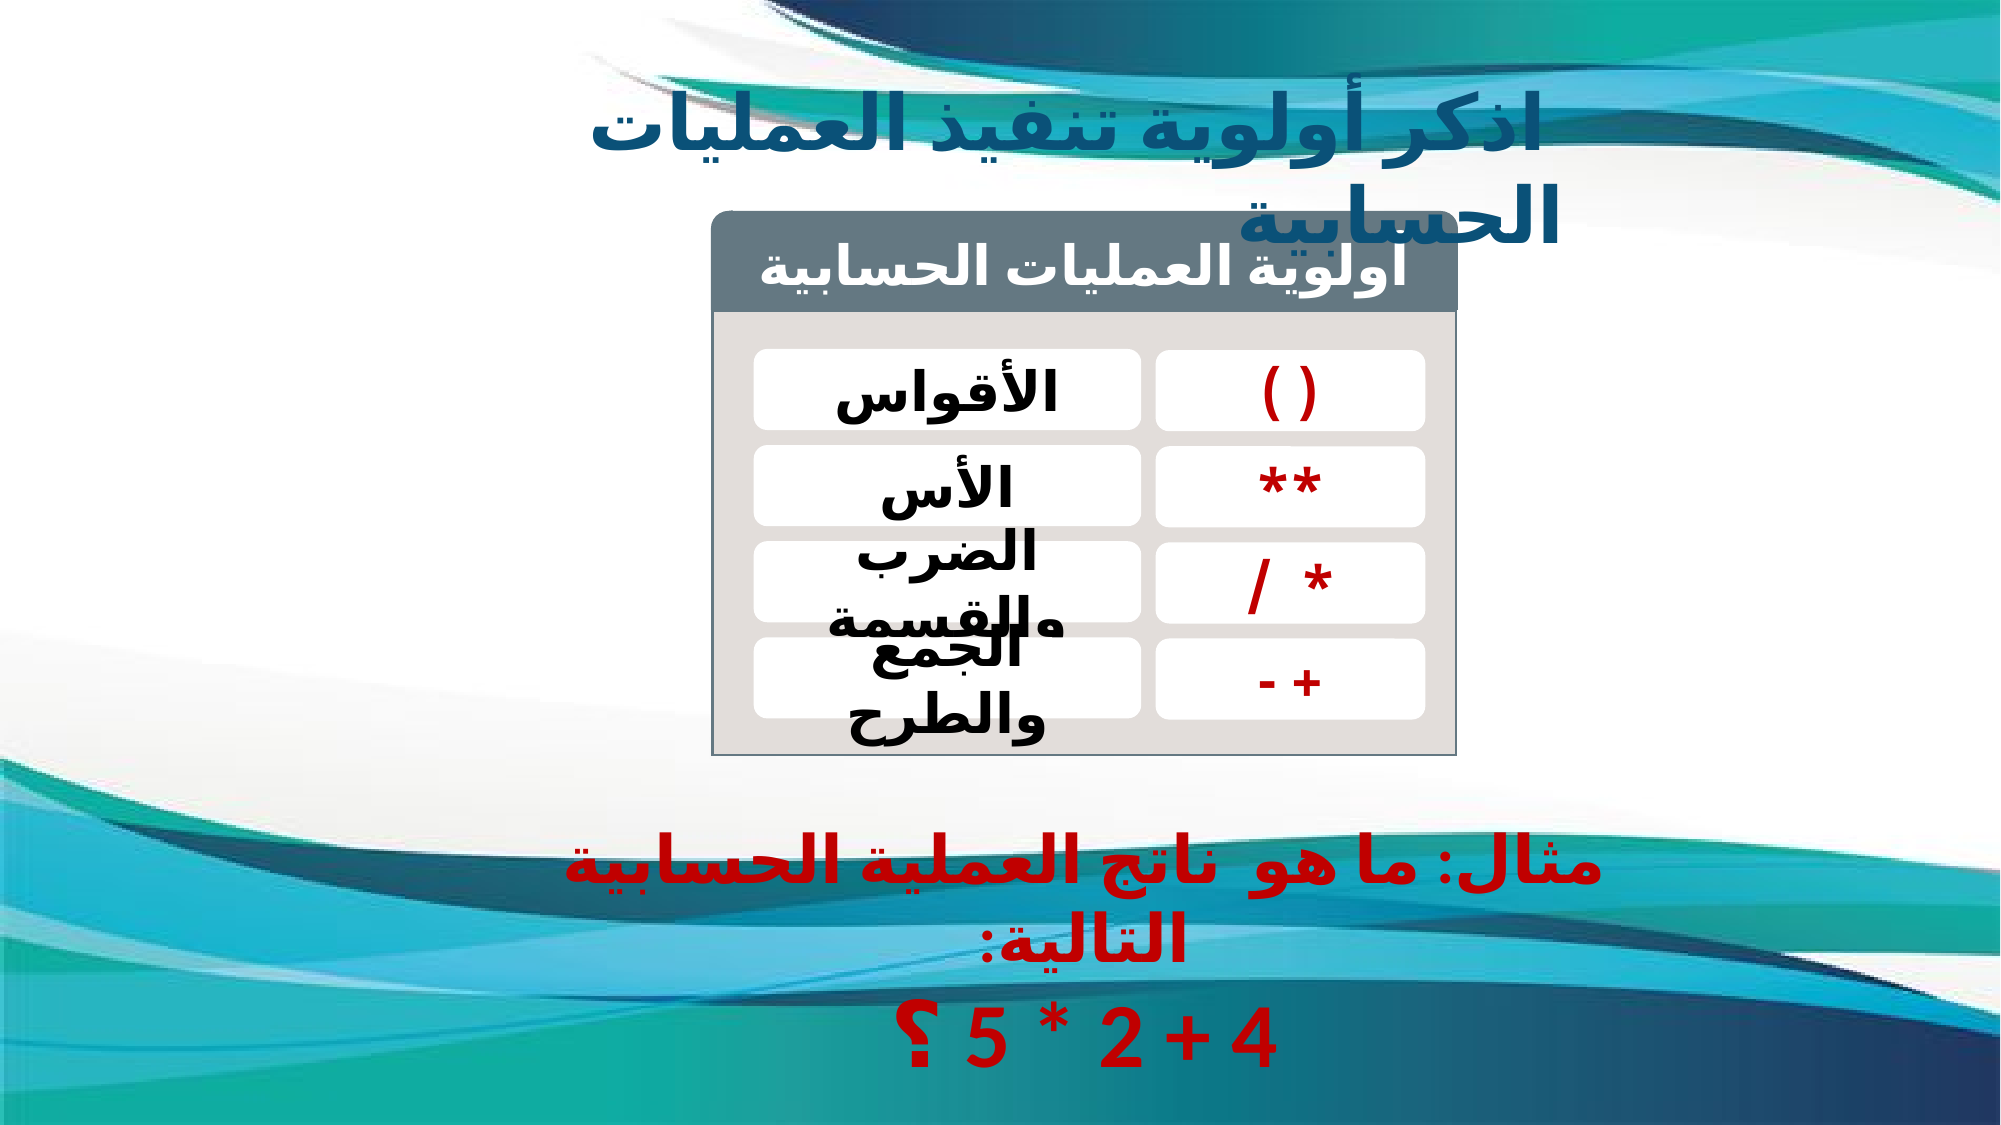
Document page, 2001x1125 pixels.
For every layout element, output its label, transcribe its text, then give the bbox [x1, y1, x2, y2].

text_box اذكر أولوية تنفيذ العمليات الحسابية [357, 65, 1580, 267]
text_box مثال: ما هو ناتج العملية الحسابية التالية: 4 + 2 * 5 ؟ [447, 808, 1722, 1094]
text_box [712, 212, 1457, 756]
picture [0, 0, 2001, 1125]
